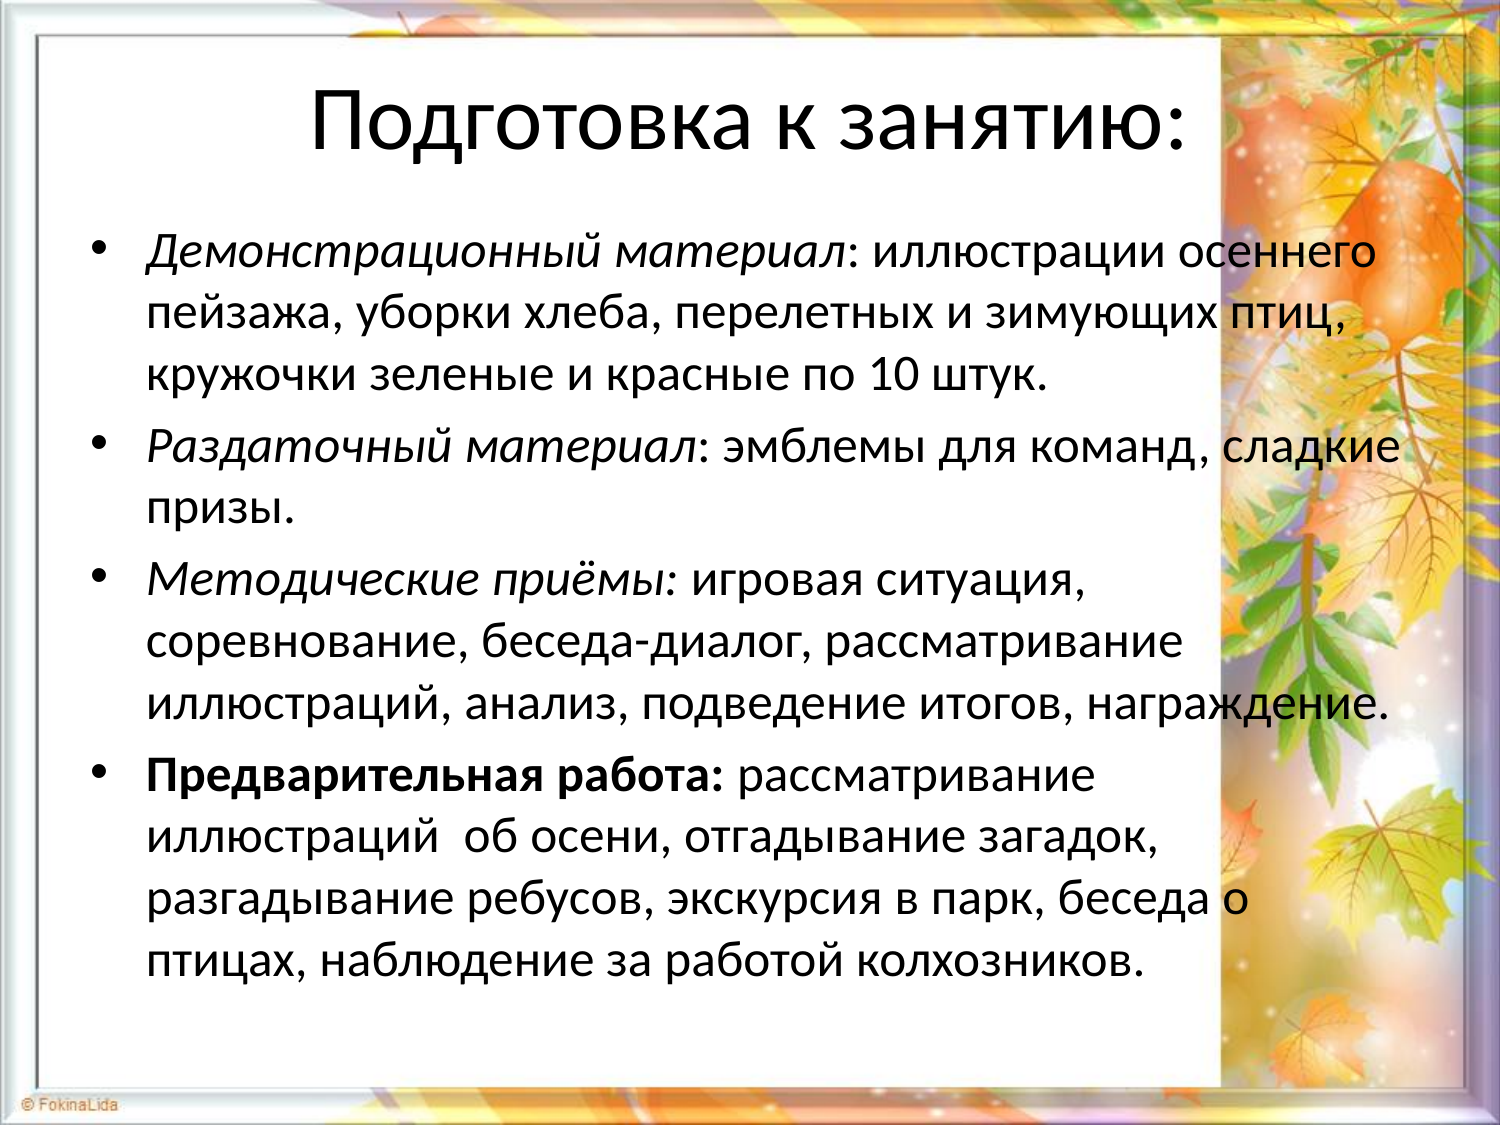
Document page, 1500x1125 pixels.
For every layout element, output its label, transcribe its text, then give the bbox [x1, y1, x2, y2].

picture [0, 0, 1500, 1125]
title Подготовка к занятию: [75, 42, 1425, 183]
list Демонстрационный материал: иллюстрации осеннего пейзажа, уборки хлеба, перелетных и зимующих птиц, кружочки зеленые и красные по 10 штук. Раздаточный материал: эмблемы для команд, сладкие призы. Методические приёмы: игровая ситуация, соревнование, беседа-диалог, рассматривание иллюстраций, анализ, подведение итогов, награждение. Предварительная работа: рассматривание иллюстраций об осени, отгадывание загадок, разгадывание ребусов, экскурсия в парк, беседа о птицах, наблюдение за работой колхозников. [75, 208, 1425, 1005]
